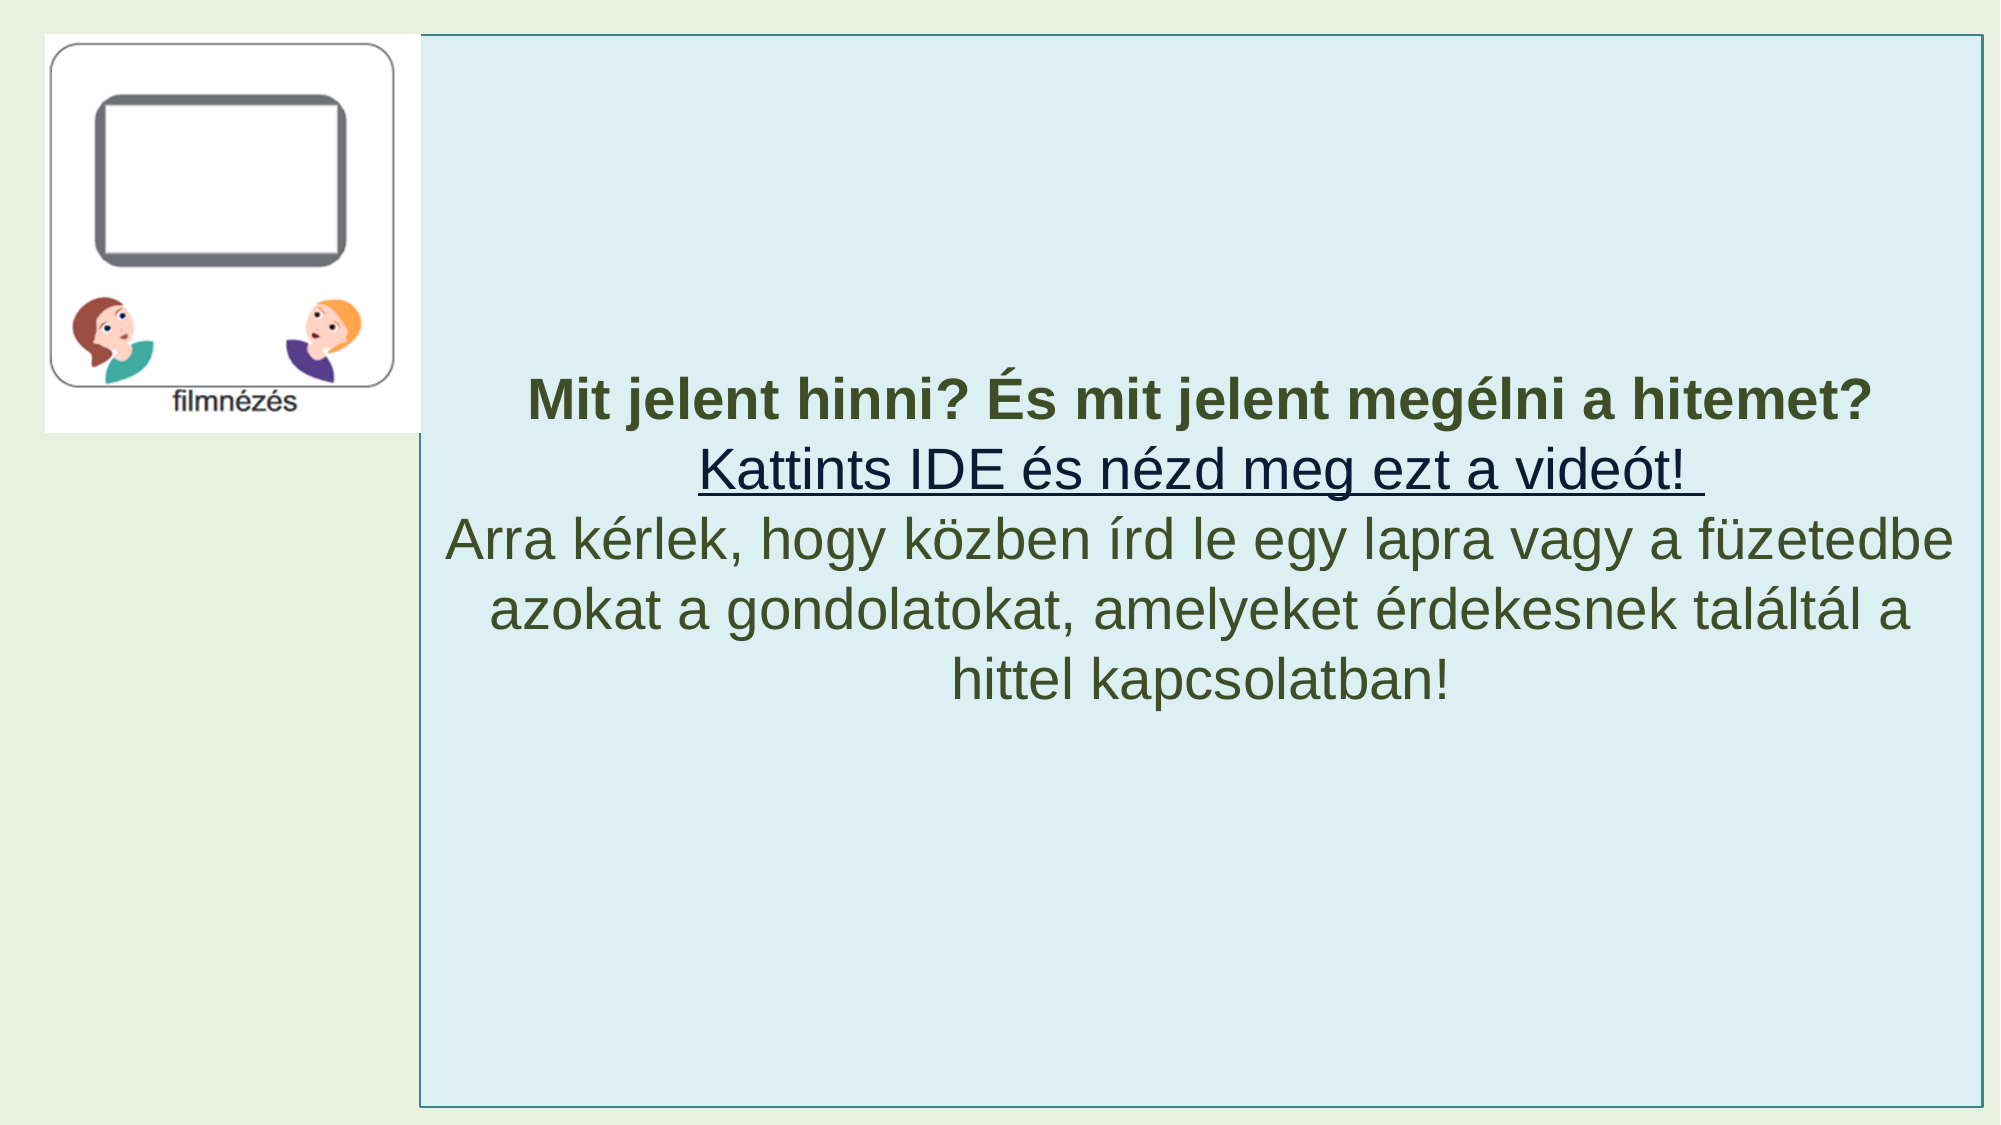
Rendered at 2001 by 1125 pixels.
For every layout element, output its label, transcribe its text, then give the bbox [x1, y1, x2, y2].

text_box Mit jelent hinni? És mit jelent megélni a hitemet? Kattints IDE és nézd meg ezt a videót! Arra kérlek, hogy közben írd le egy lapra vagy a füzetedbe azokat a gondolatokat, amelyeket érdekesnek találtál a hittel kapcsolatban! [419, 34, 1984, 1108]
picture [44, 34, 421, 433]
